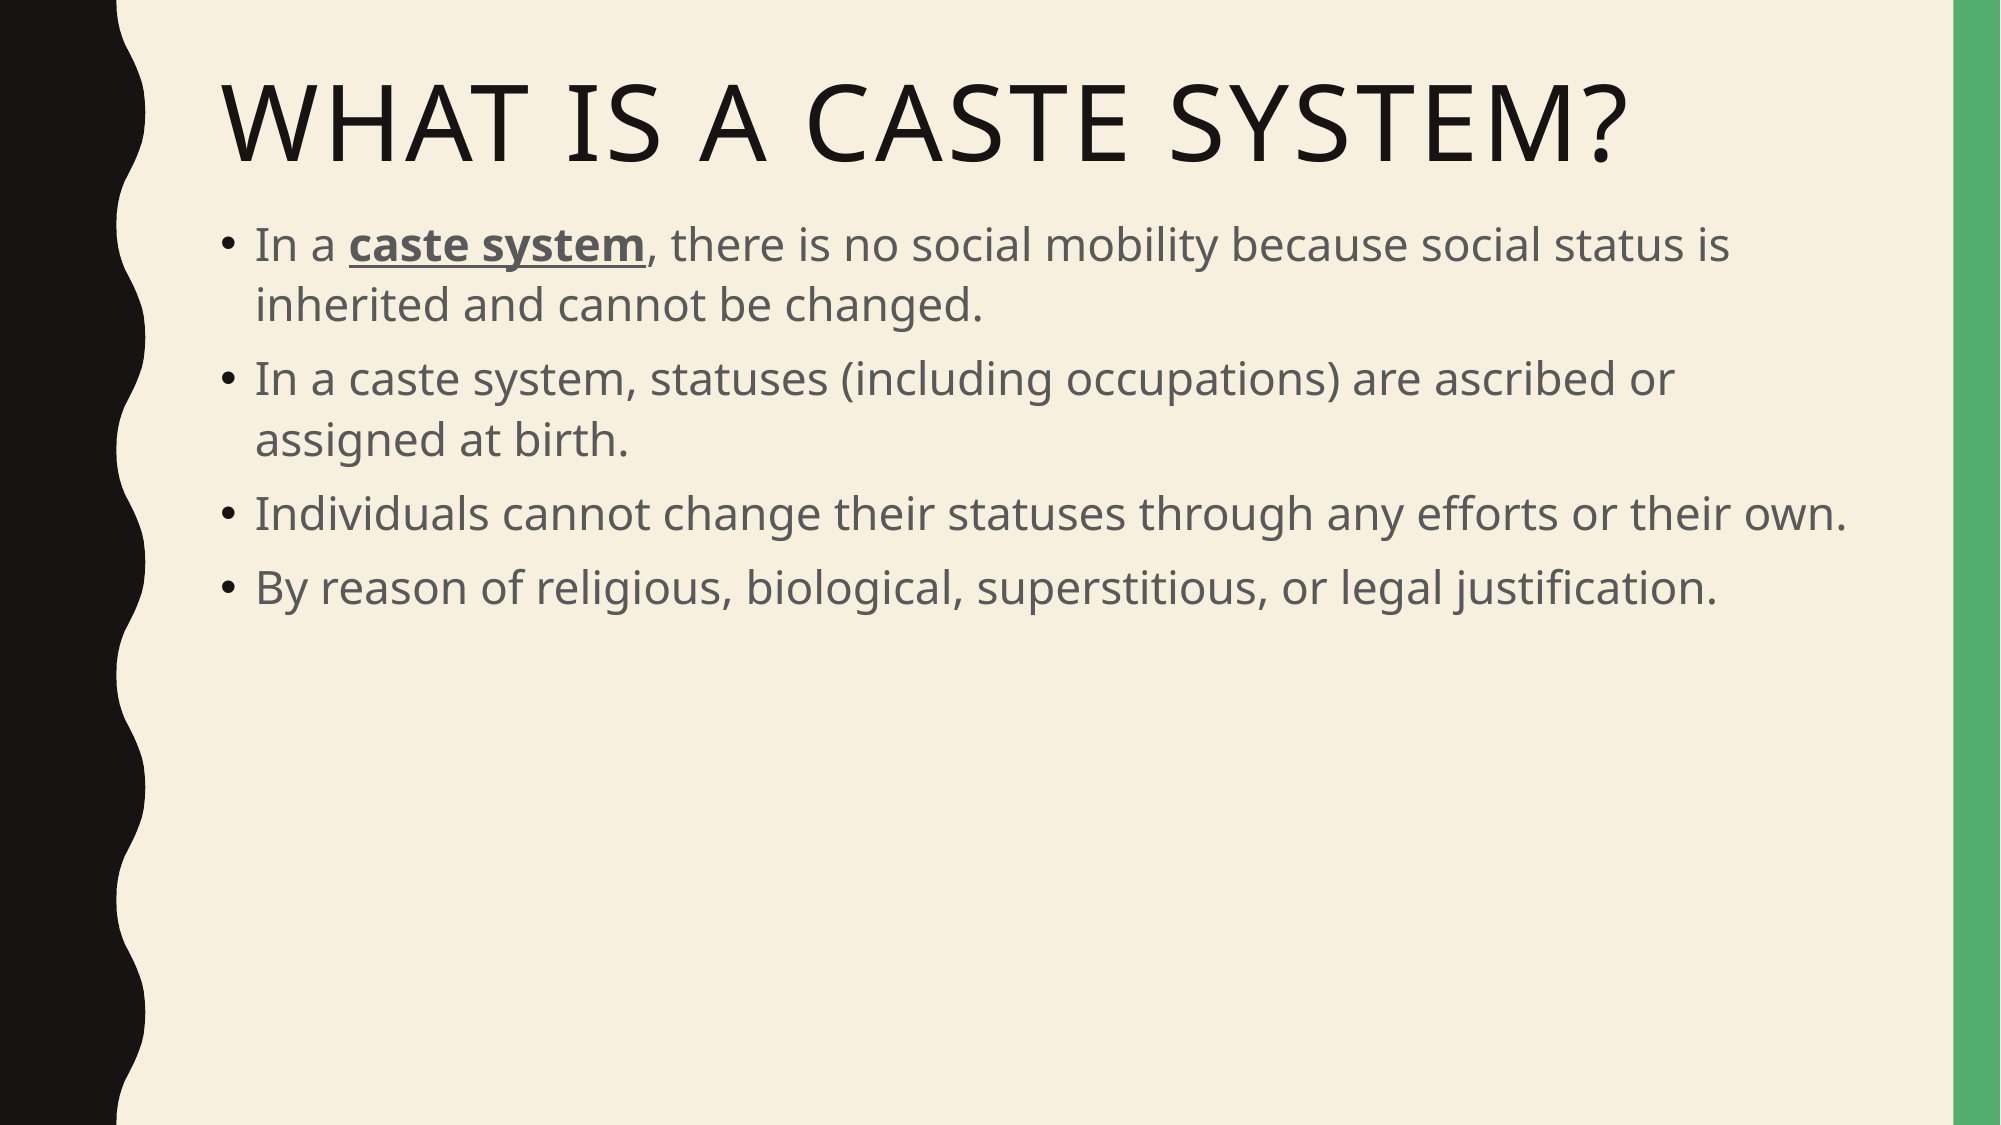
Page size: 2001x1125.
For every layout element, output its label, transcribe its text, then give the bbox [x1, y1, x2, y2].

title What is a caste system? [205, 62, 1875, 202]
list In a caste system, there is no social mobility because social status is inherited and cannot be changed. In a caste system, statuses (including occupations) are ascribed or assigned at birth. Individuals cannot change their statuses through any efforts or their own. By reason of religious, biological, superstitious, or legal justification. [205, 202, 1875, 663]
